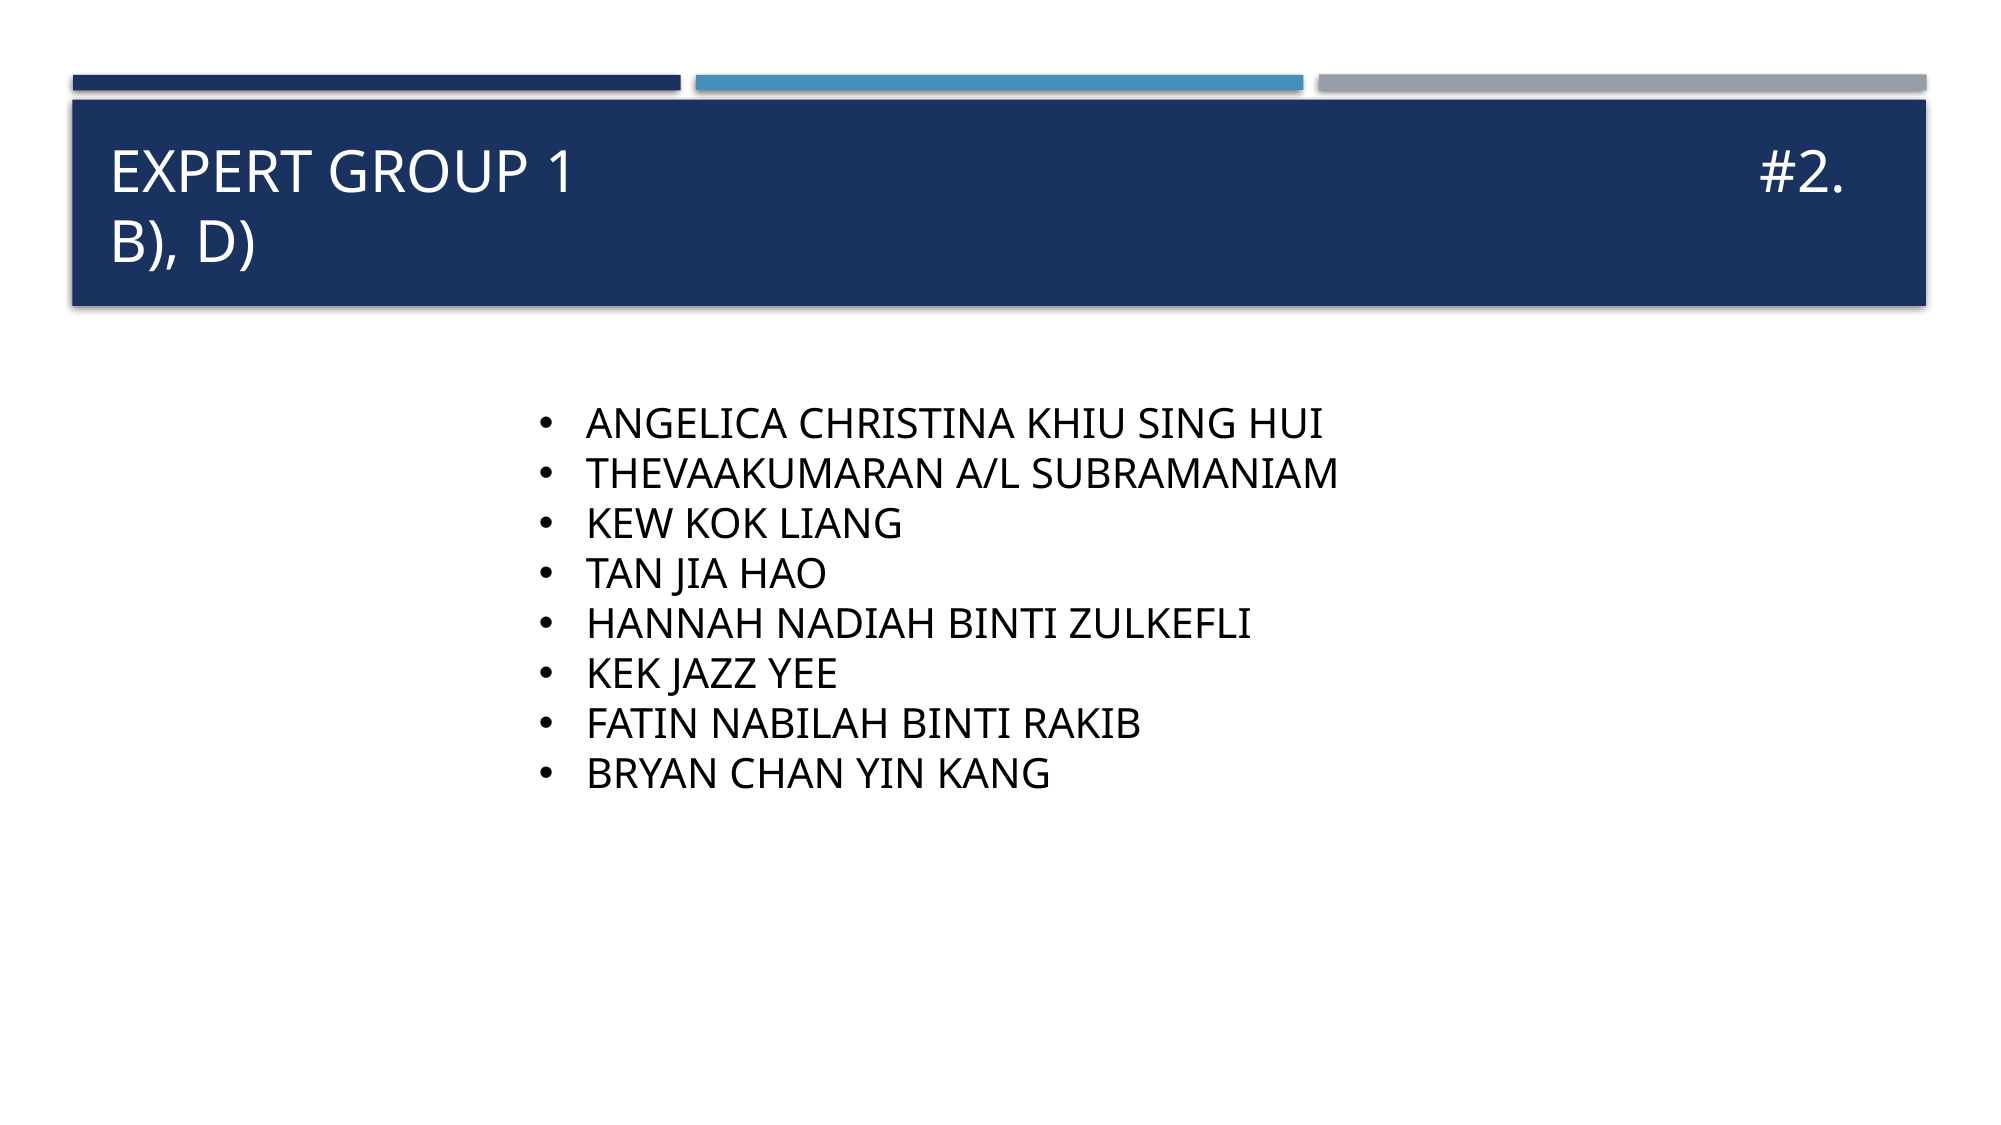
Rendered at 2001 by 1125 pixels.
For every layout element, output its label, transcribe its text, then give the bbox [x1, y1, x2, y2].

text_box ANGELICA CHRISTINA KHIU SING HUI THEVAAKUMARAN A/L SUBRAMANIAM KEW KOK LIANG TAN JIA HAO HANNAH NADIAH BINTI ZULKEFLI KEK JAZZ YEE FATIN NABILAH BINTI RAKIB BRYAN CHAN YIN KANG [524, 389, 1525, 805]
title Expert group 1 #2. B), D) [94, 119, 1904, 282]
